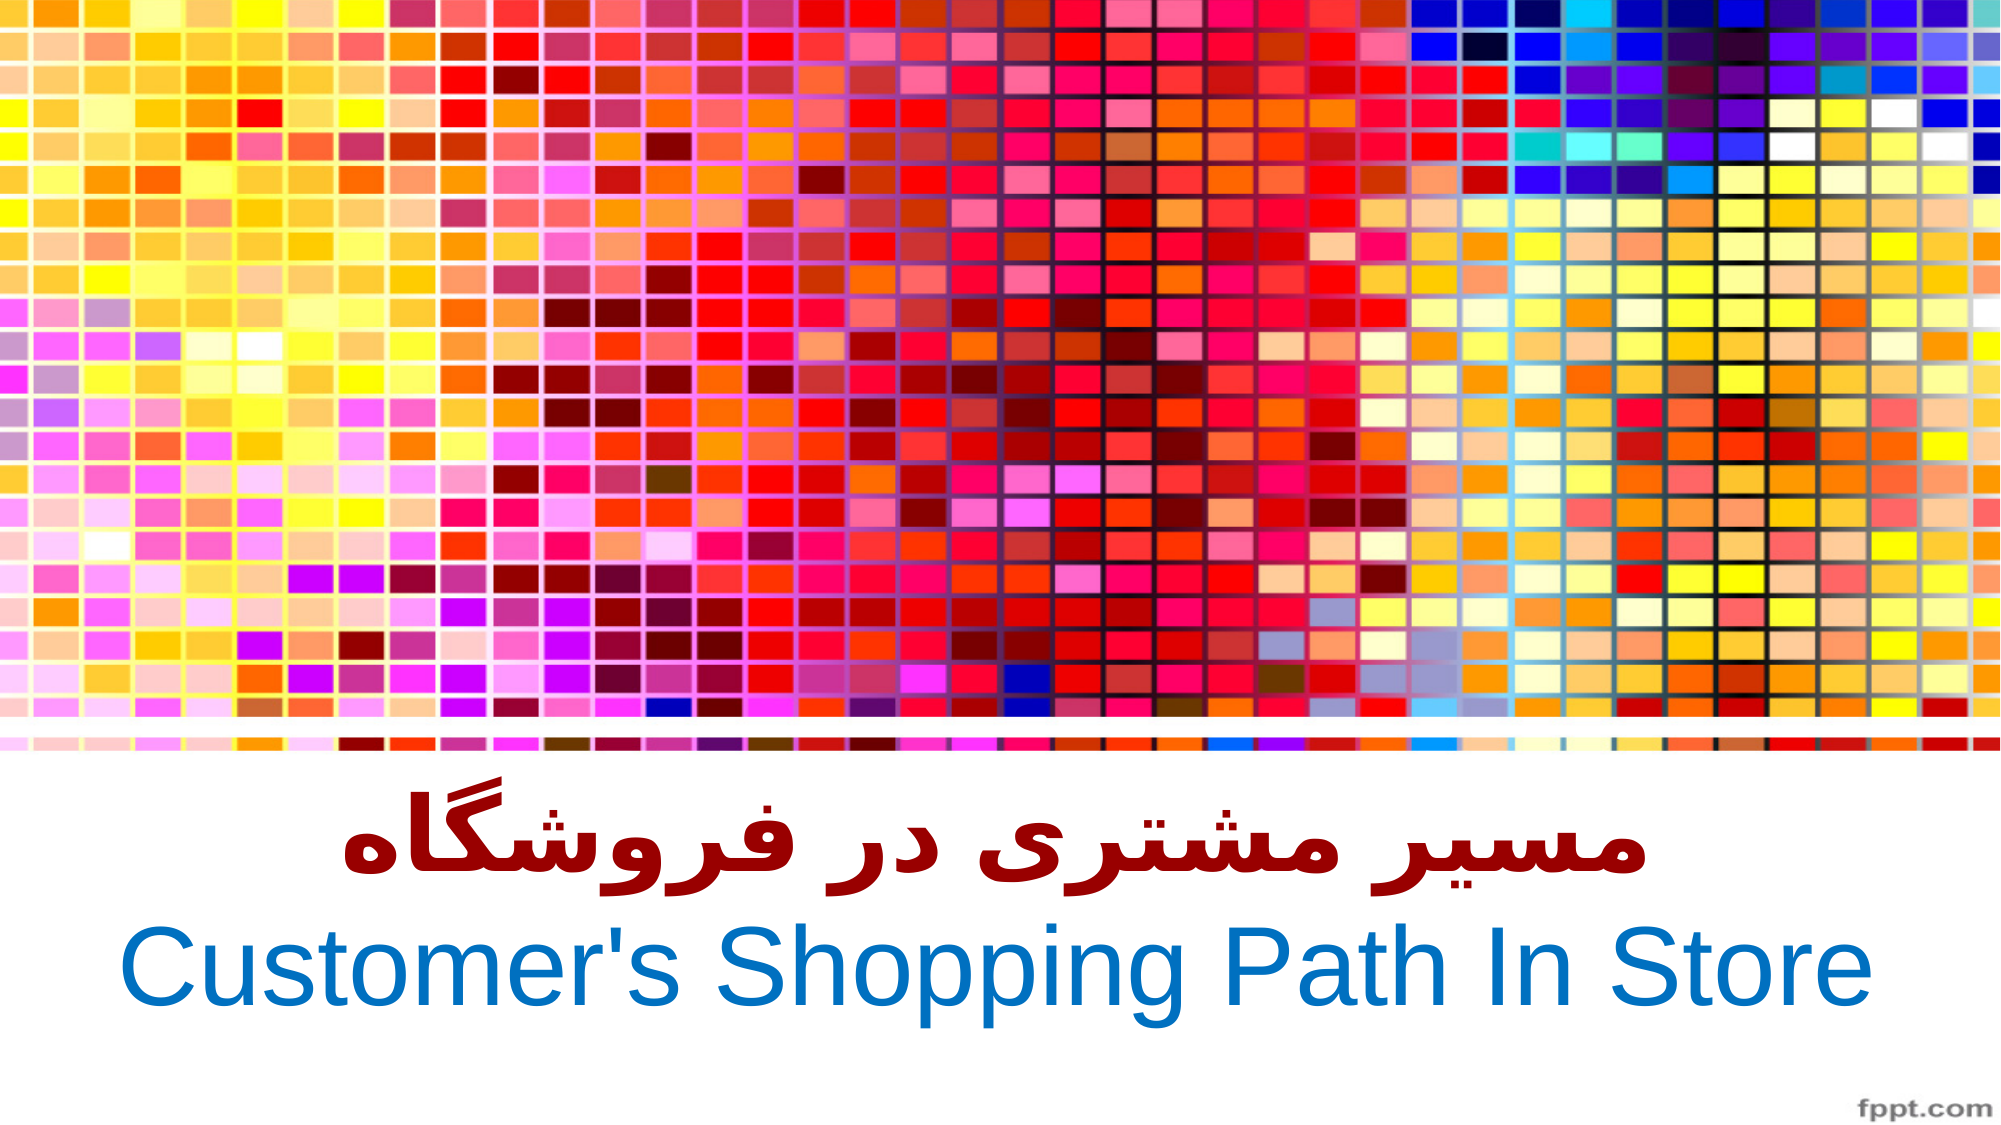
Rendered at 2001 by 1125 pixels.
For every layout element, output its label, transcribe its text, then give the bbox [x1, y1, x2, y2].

title مسیر مشتری در فروشگاه Customer's Shopping Path In Store [19, 997, 1976, 1074]
picture [0, 0, 2001, 1125]
